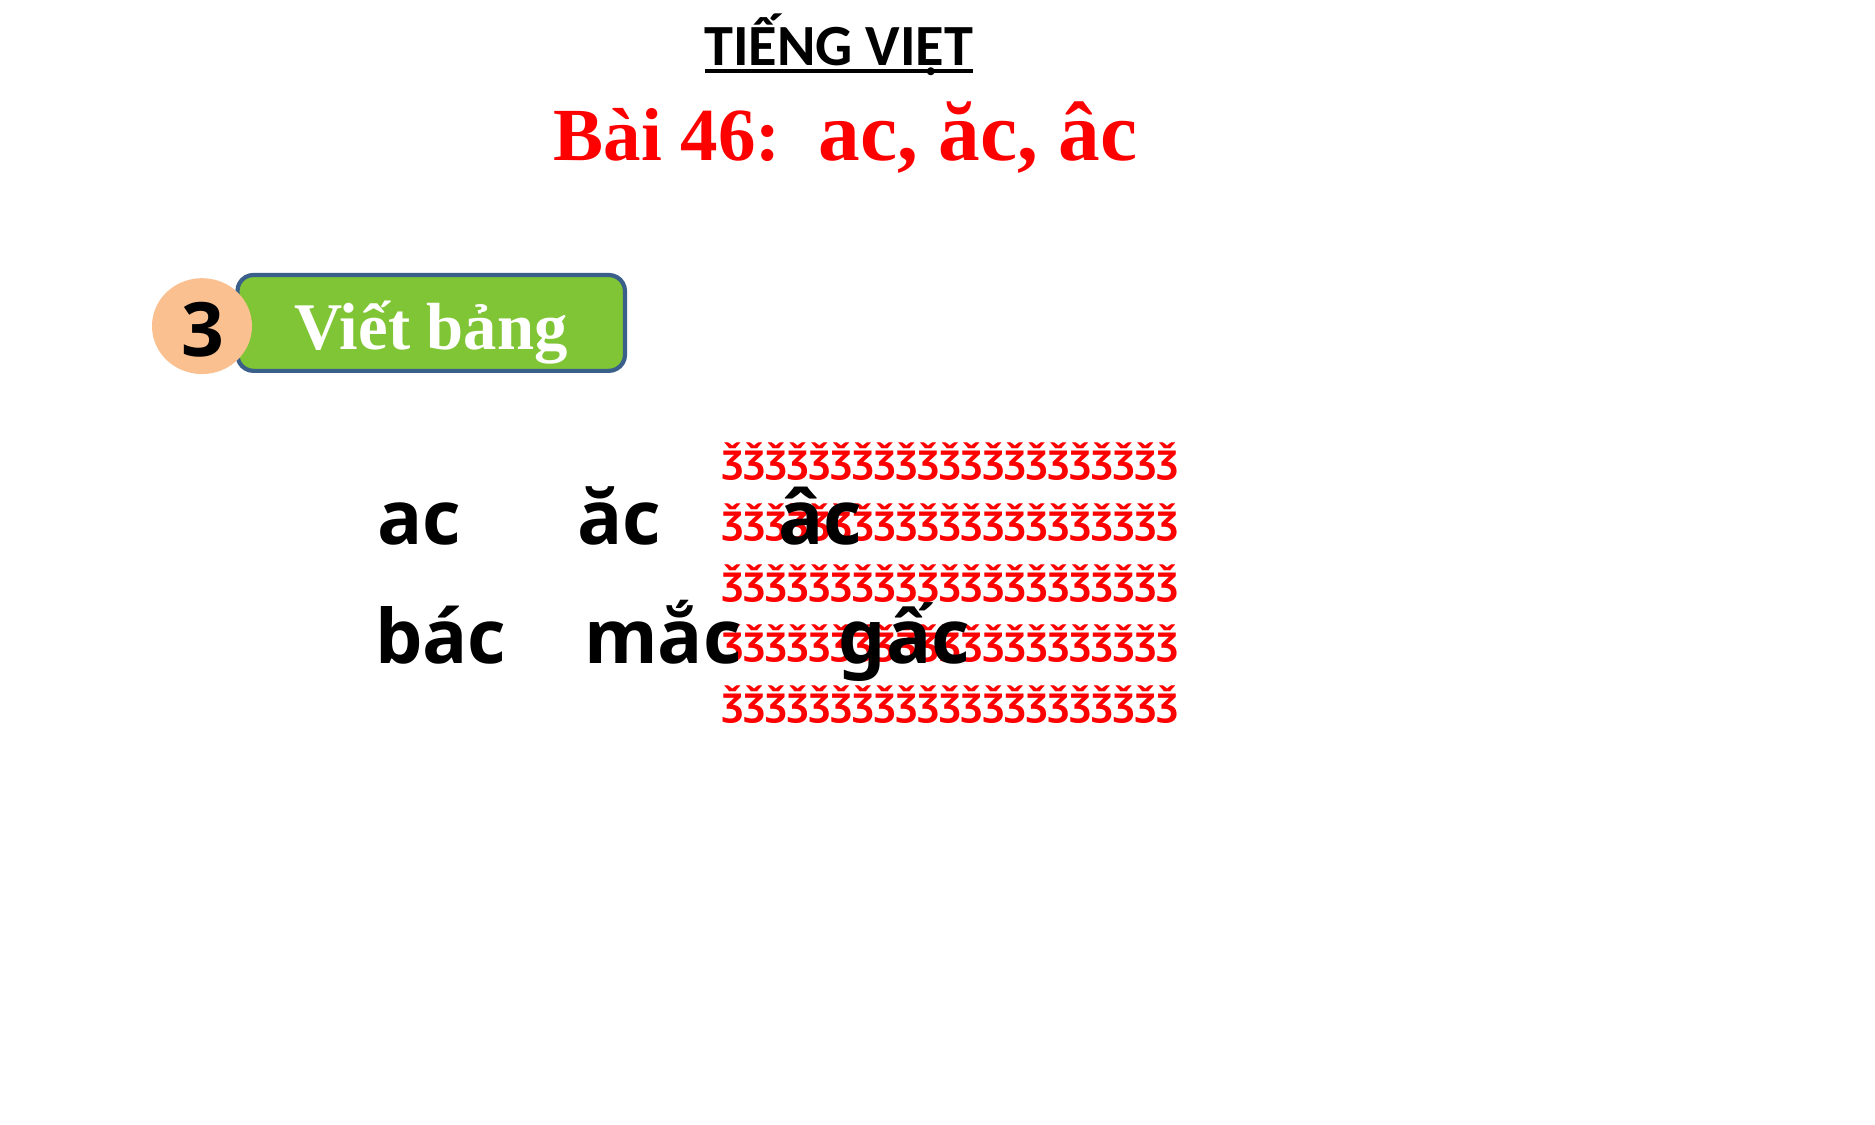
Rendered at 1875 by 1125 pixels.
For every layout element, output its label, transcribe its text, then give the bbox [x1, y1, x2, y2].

text_box 3 [149, 276, 255, 377]
text_box Viết bảng [235, 272, 628, 373]
text_box ǯǯǯǯǯǯǯǯǯǯǯǯǯǯǯǯǯǯǯǯǯ ǯǯǯǯǯǯǯǯǯǯǯǯǯǯǯǯǯǯǯǯǯ ǯǯǯǯǯǯǯǯǯǯǯǯǯǯǯǯǯǯǯǯǯ ǯǯǯǯǯǯǯǯǯǯǯǯǯǯǯǯǯǯǯǯǯ ǯǯǯǯǯǯǯǯǯǯǯǯǯǯǯǯǯǯǯǯǯ [237, 399, 1663, 755]
text_box bác mắc gấc [358, 547, 1202, 660]
text_box TIẾNG VIỆT Bài 46: ac, ăc, âc [512, 0, 1166, 185]
text_box ac ăc âc [360, 428, 1180, 541]
